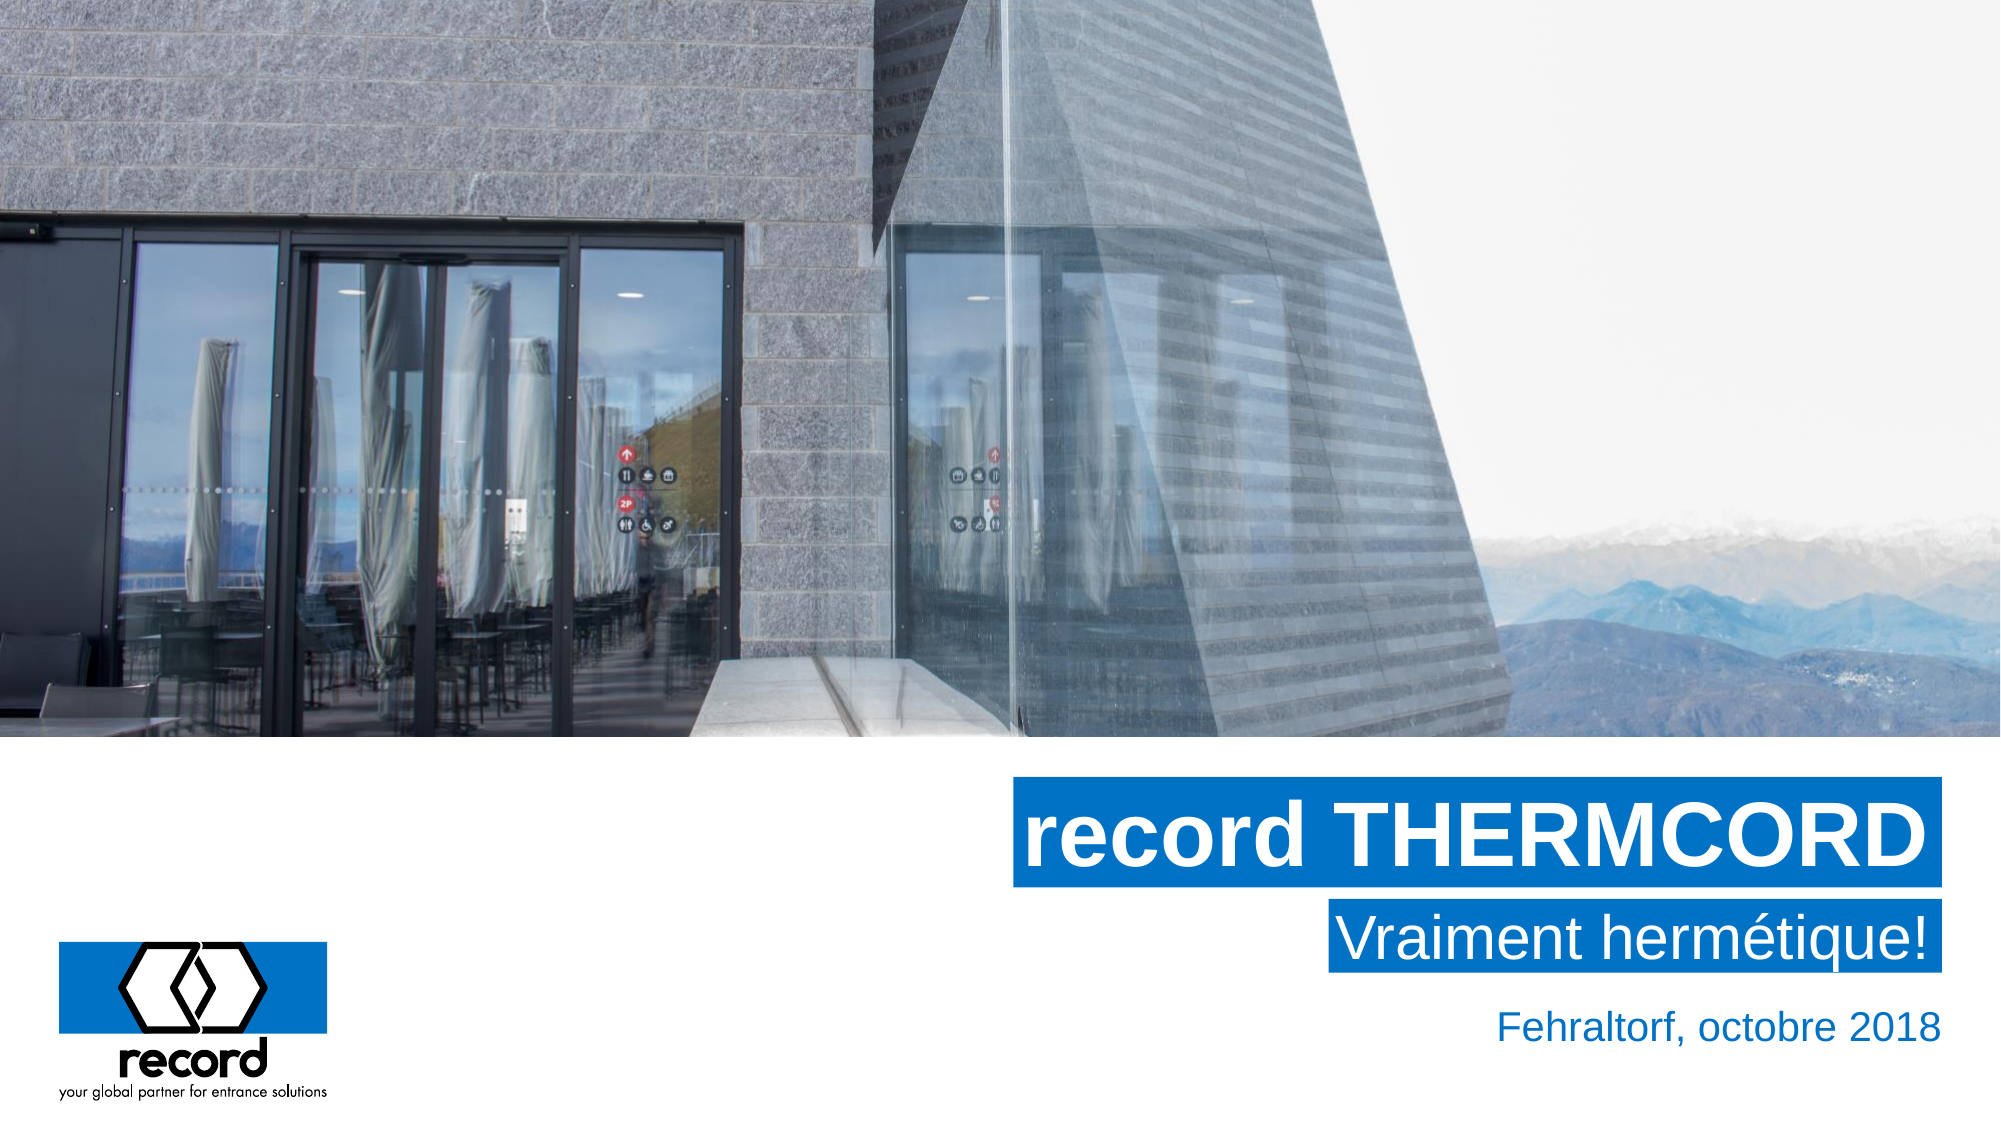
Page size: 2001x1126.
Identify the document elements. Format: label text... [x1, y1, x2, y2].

picture [0, 0, 2001, 737]
list Fehraltorf, octobre 2018 [403, 995, 1942, 1055]
subtitle Vraiment hermétique! [1328, 898, 1942, 973]
title record THERMCORD [1013, 776, 1942, 888]
